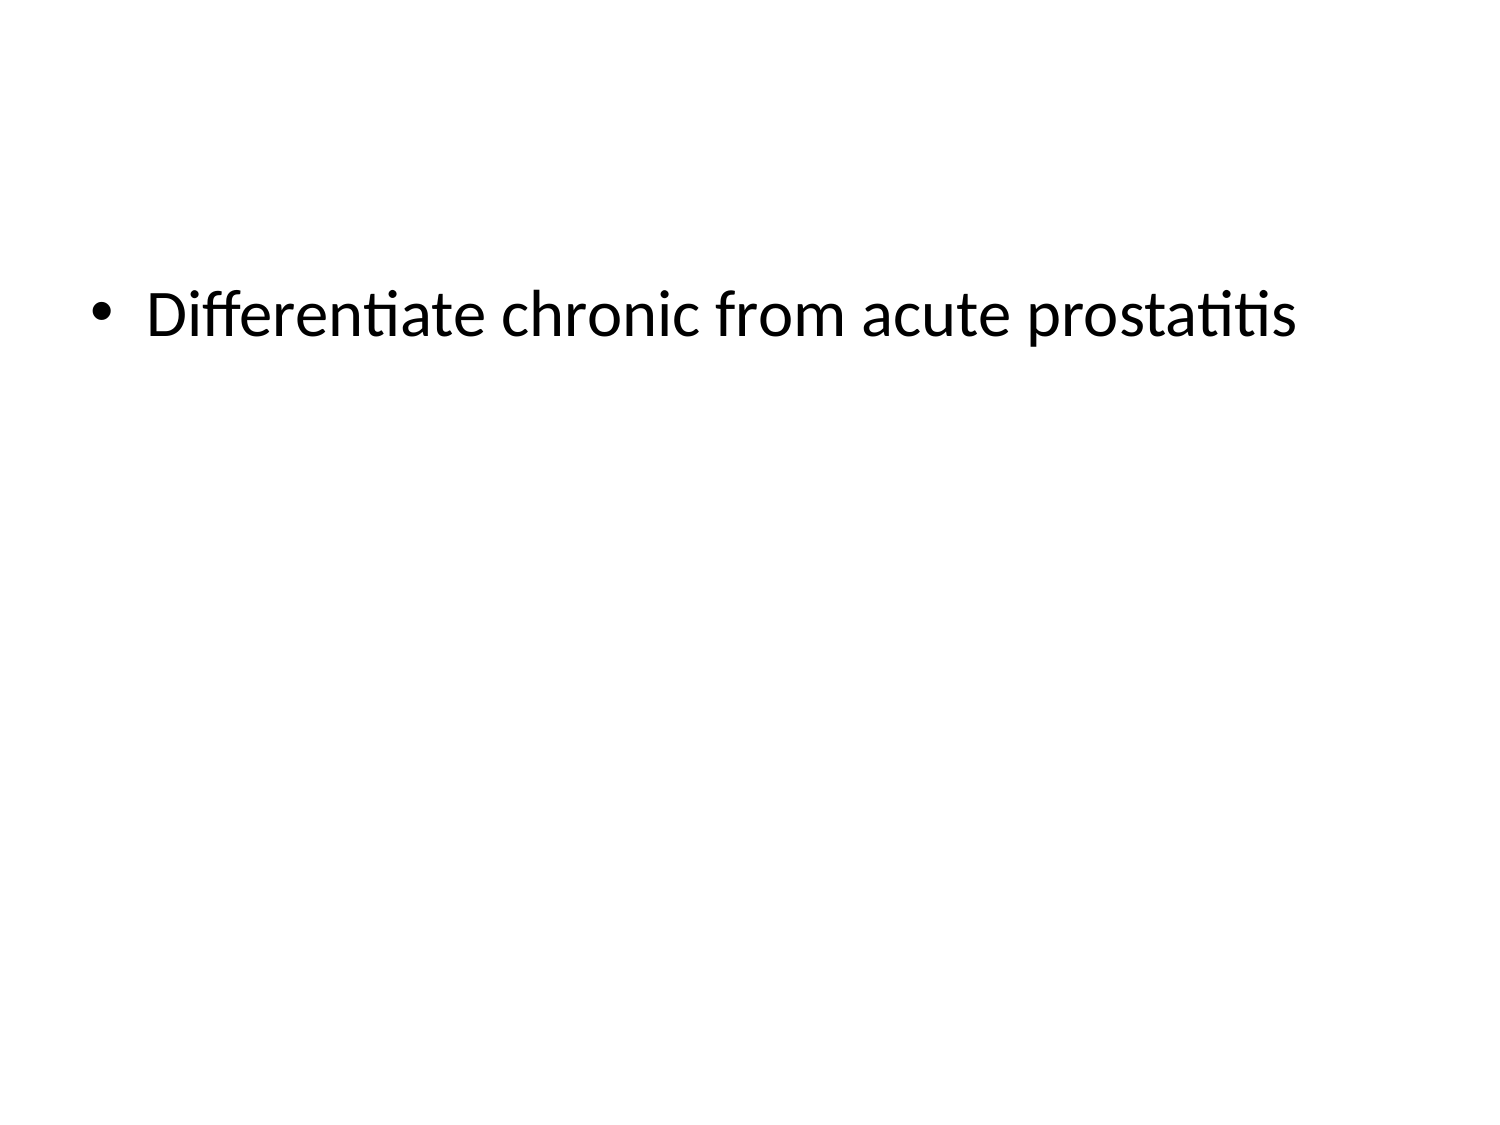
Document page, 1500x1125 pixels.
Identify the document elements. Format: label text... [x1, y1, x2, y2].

list Differentiate chronic from acute prostatitis [75, 262, 1425, 1005]
